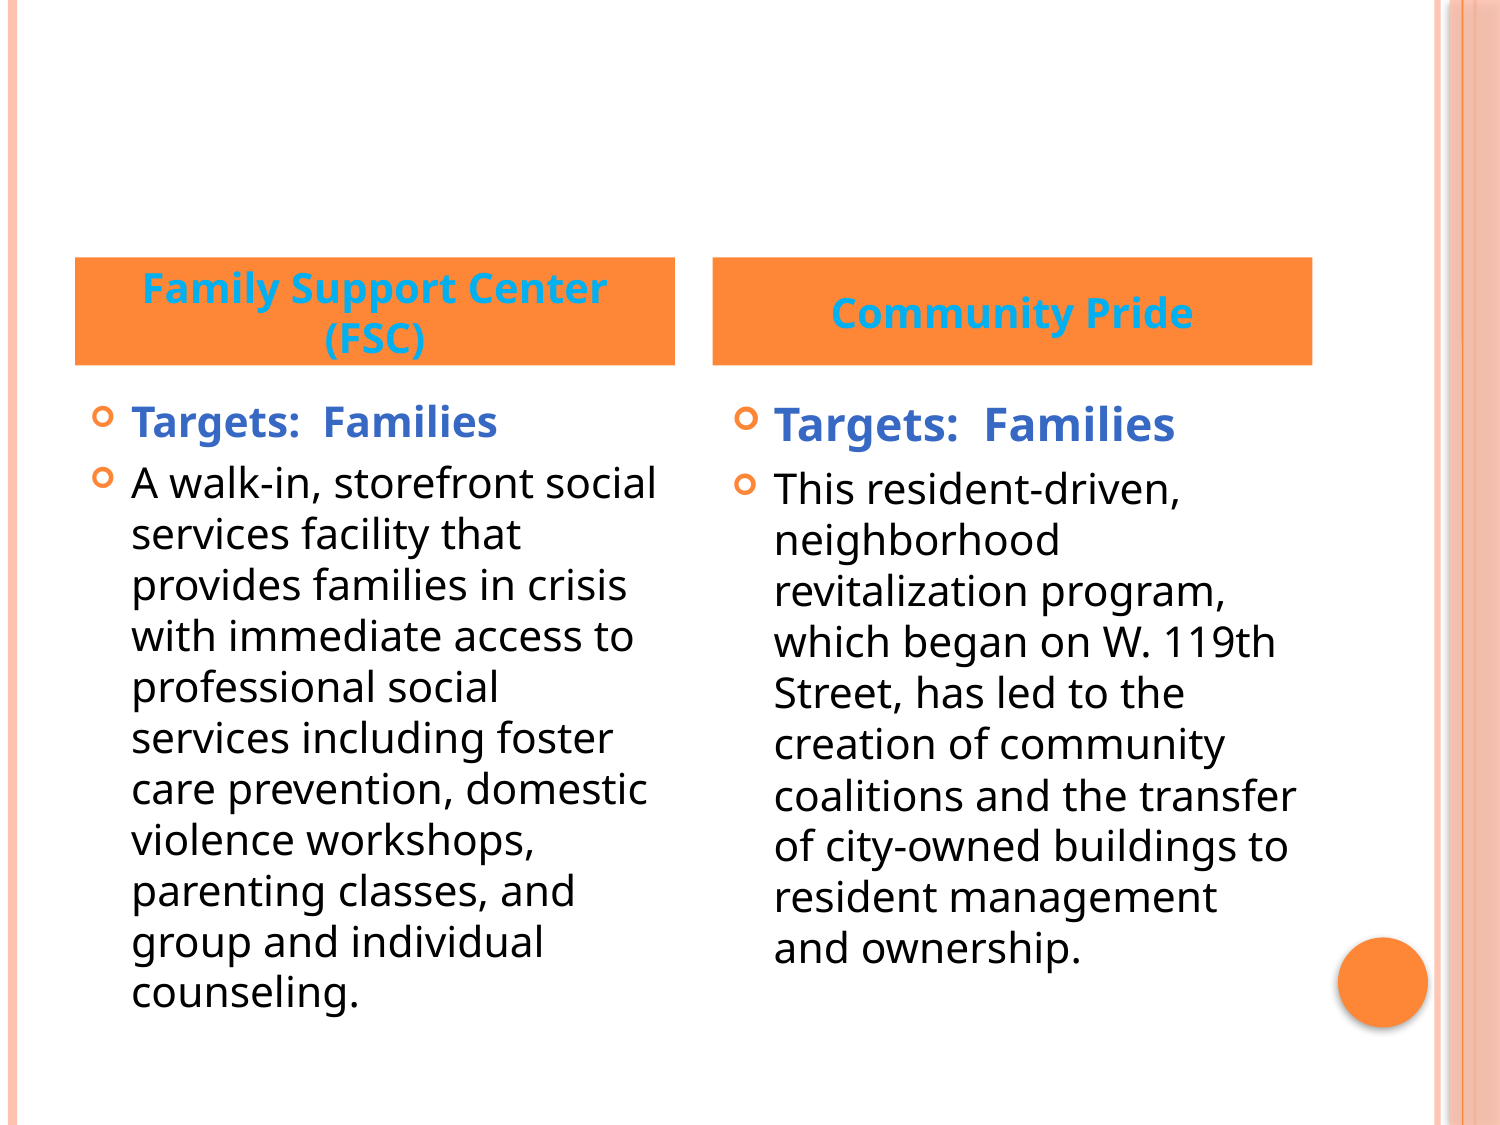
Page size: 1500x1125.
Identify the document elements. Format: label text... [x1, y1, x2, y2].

list Targets: Families This resident-driven, neighborhood revitalization program, which began on W. 119th Street, has led to the creation of community coalitions and the transfer of city-owned buildings to resident management and ownership. [717, 387, 1318, 1025]
list Family Support Center (FSC) [75, 257, 675, 366]
list Community Pride [712, 257, 1313, 366]
list Targets: Families A walk-in, storefront social services facility that provides families in crisis with immediate access to professional social services including foster care prevention, domestic violence workshops, parenting classes, and group and individual counseling. [75, 387, 675, 1025]
